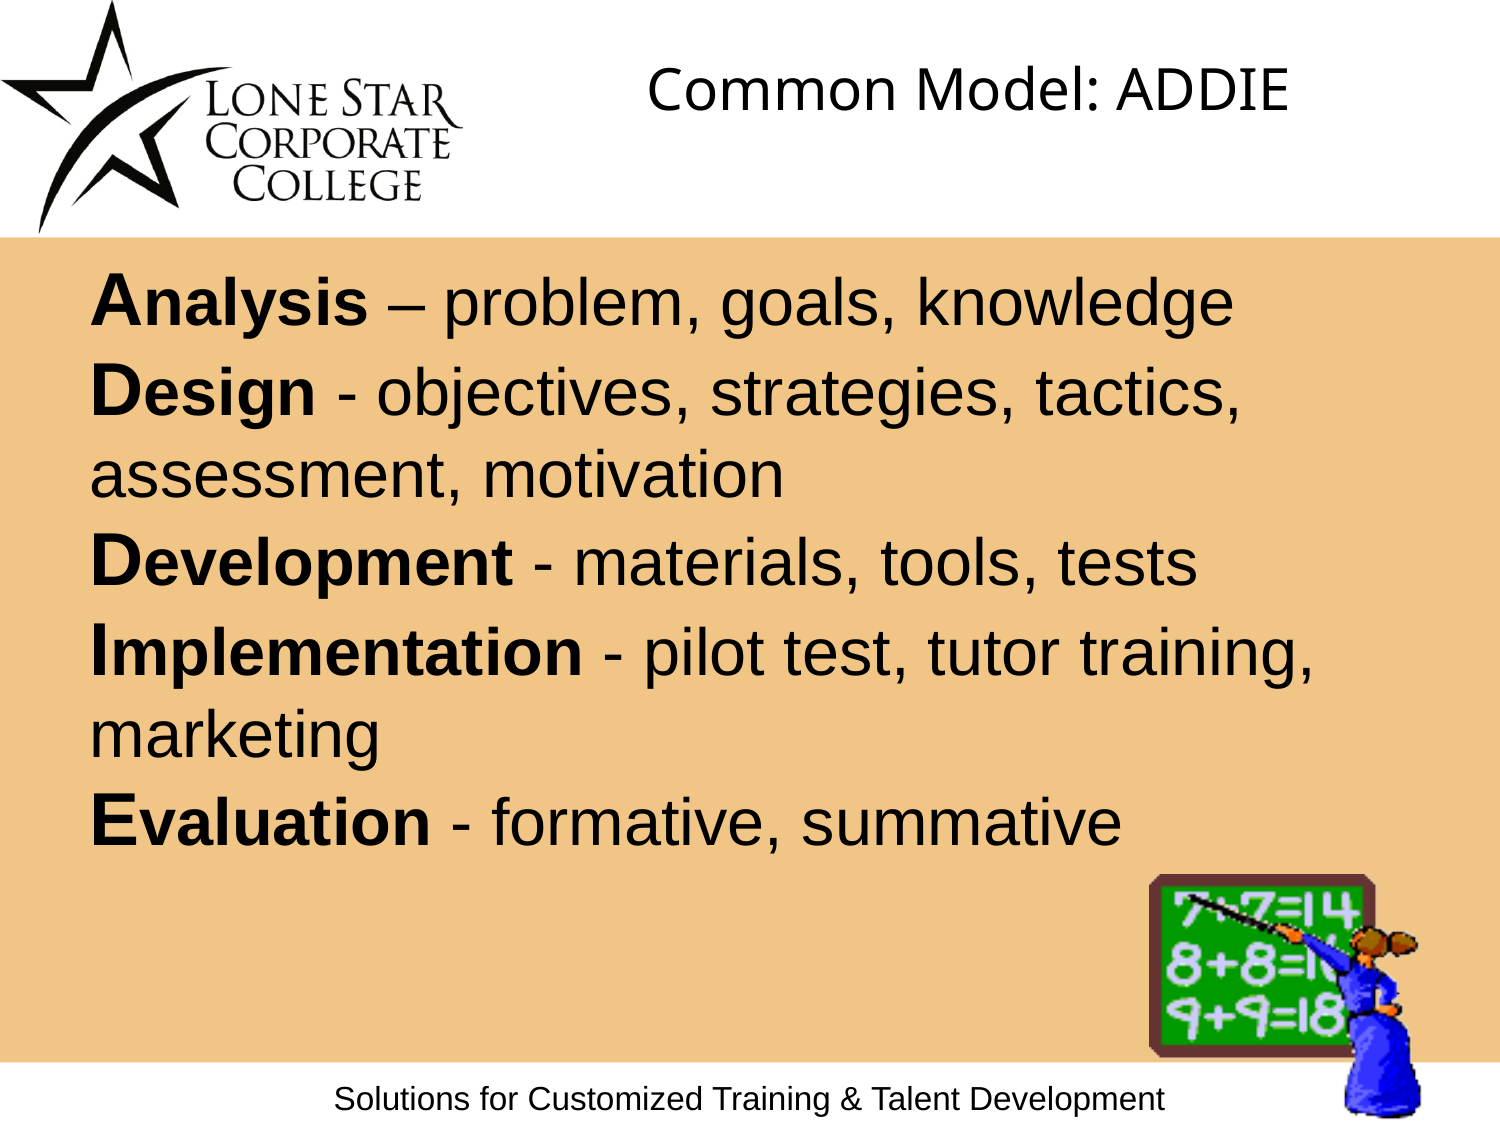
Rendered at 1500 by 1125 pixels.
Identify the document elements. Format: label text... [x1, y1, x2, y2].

list Analysis – problem, goals, knowledge Design - objectives, strategies, tactics, assessment, motivation Development - materials, tools, tests Implementation - pilot test, tutor training, marketing Evaluation - formative, summative [75, 243, 1425, 986]
title Common Model: ADDIE [512, 45, 1425, 233]
picture [1149, 874, 1467, 1125]
picture [0, 0, 463, 234]
